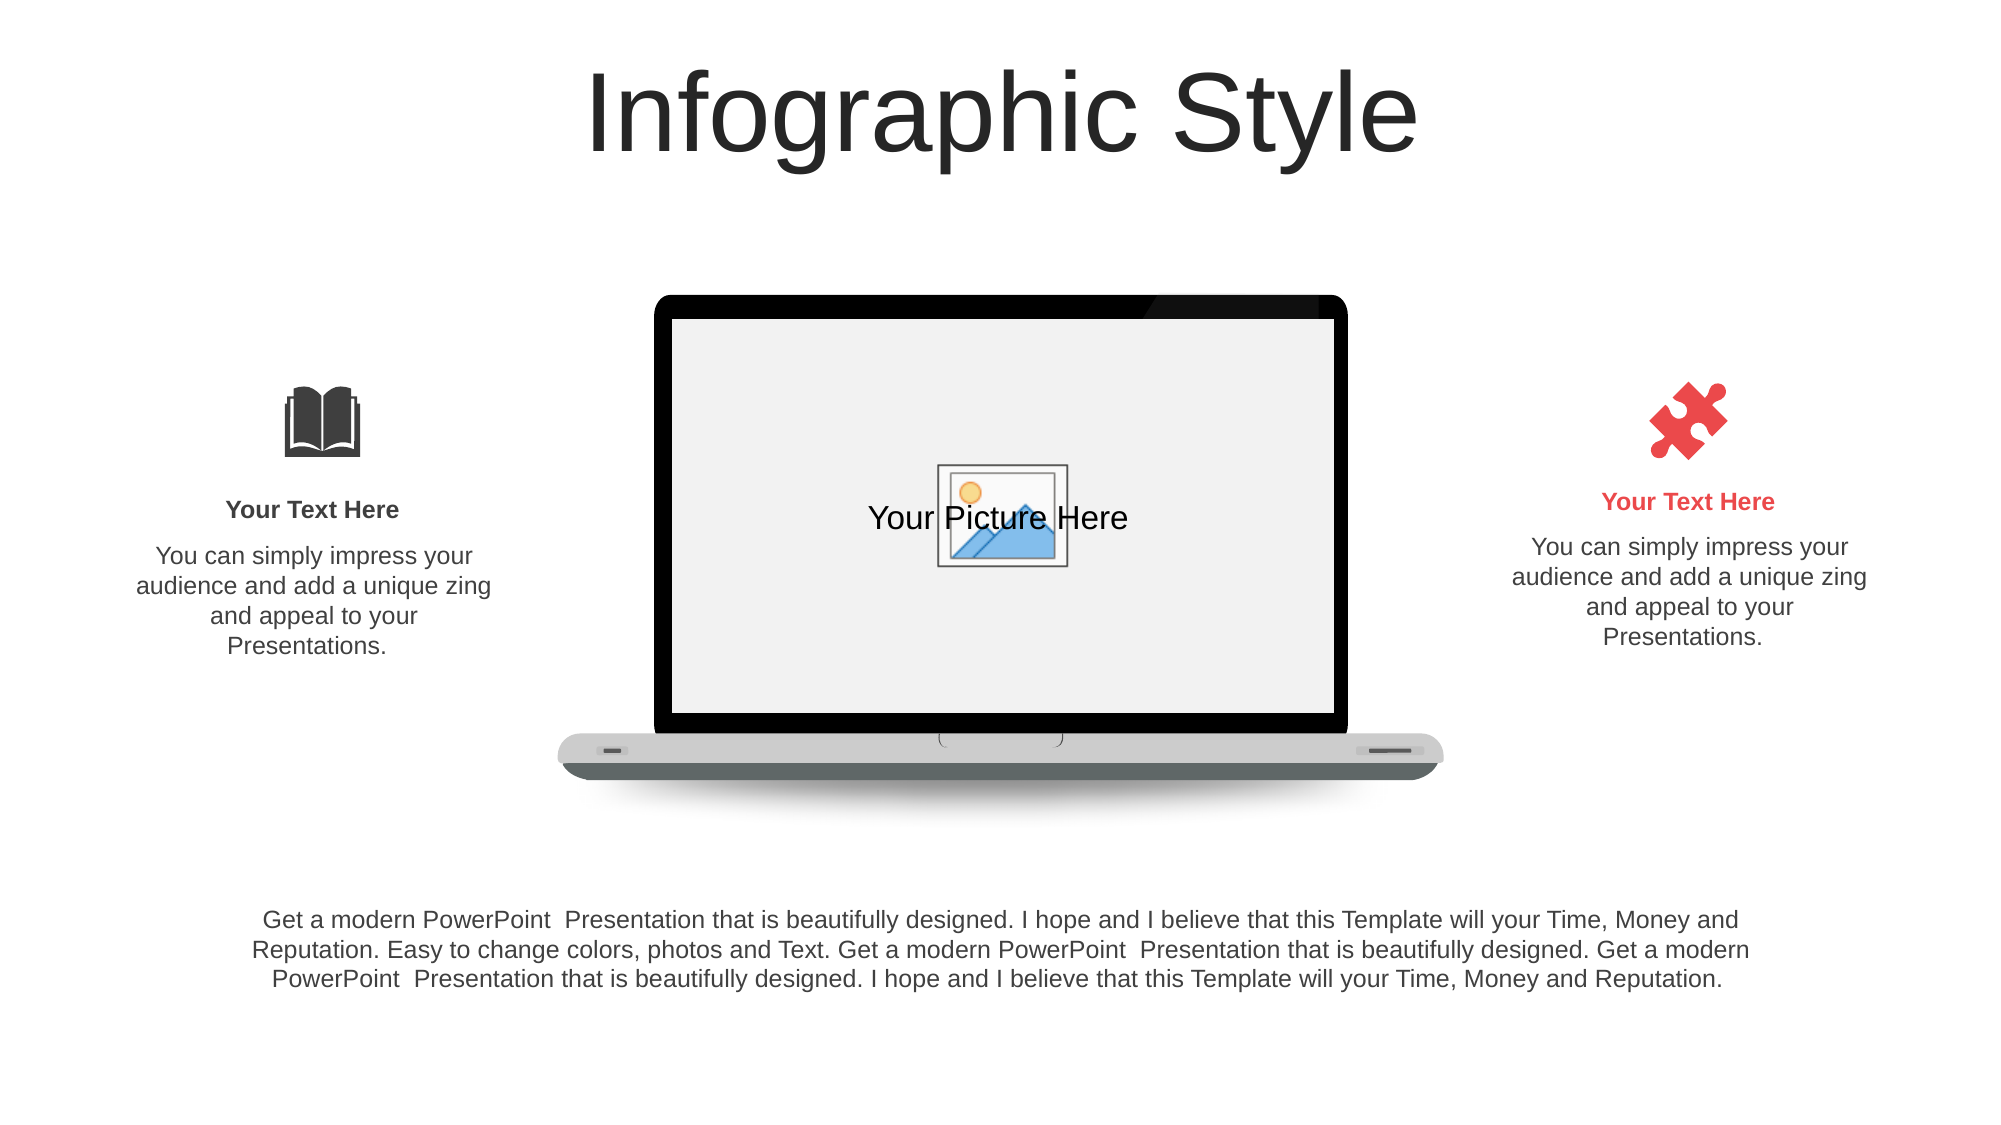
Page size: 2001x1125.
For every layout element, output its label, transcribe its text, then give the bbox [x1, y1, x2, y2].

text_box Get a modern PowerPoint Presentation that is beautifully designed. I hope and I believe that this Template will your Time, Money and Reputation. Easy to change colors, photos and Text. Get a modern PowerPoint Presentation that is beautifully designed. Get a modern PowerPoint Presentation that is beautifully designed. I hope and I believe that this Template will your Time, Money and Reputation. [233, 895, 1773, 1001]
text_box [1647, 380, 1730, 462]
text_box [1492, 477, 1888, 660]
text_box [116, 486, 512, 669]
list Infographic Style [53, 55, 1952, 175]
picture [671, 319, 1335, 713]
text_box [283, 385, 362, 458]
